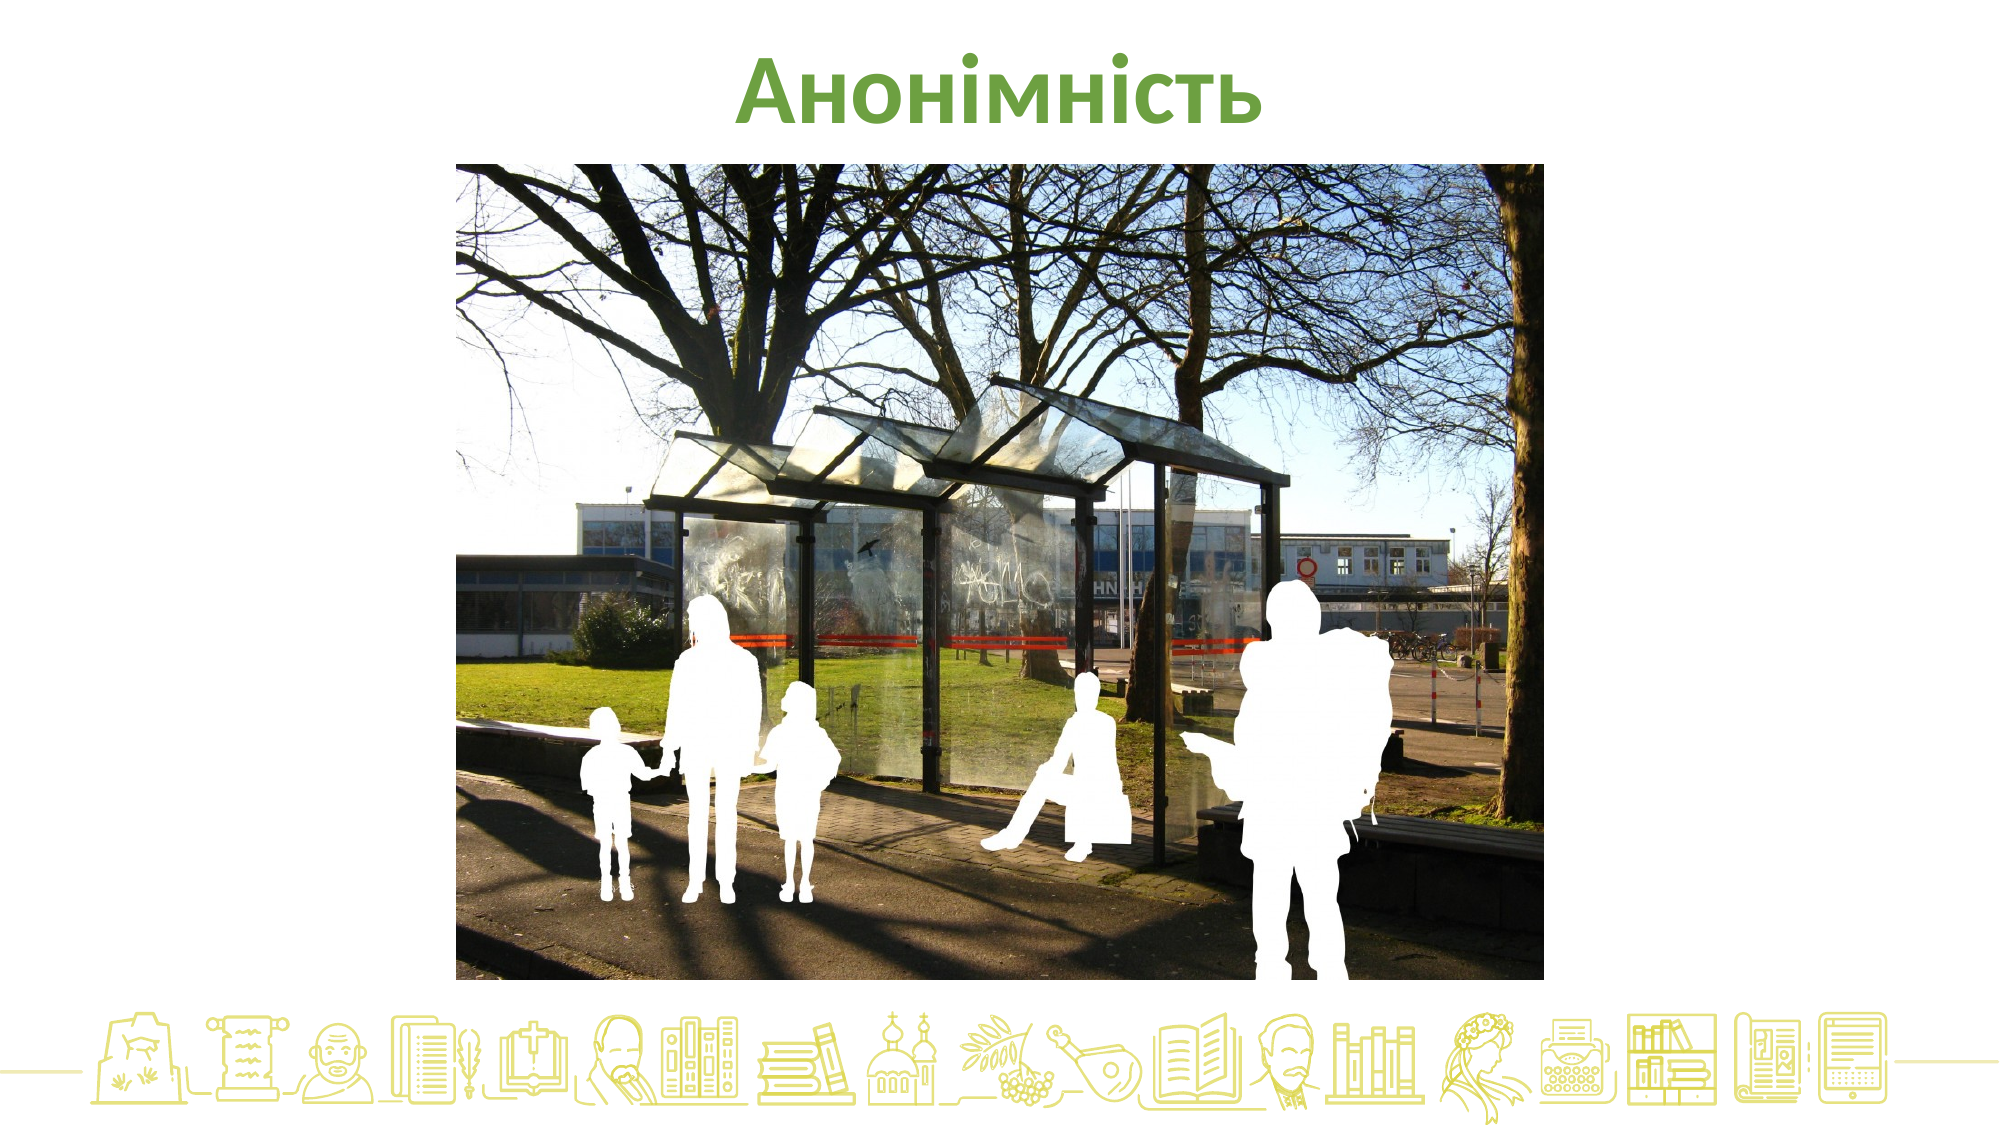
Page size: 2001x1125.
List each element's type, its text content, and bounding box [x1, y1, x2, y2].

text_box Анонімність [0, 0, 2000, 167]
picture [456, 164, 1544, 980]
